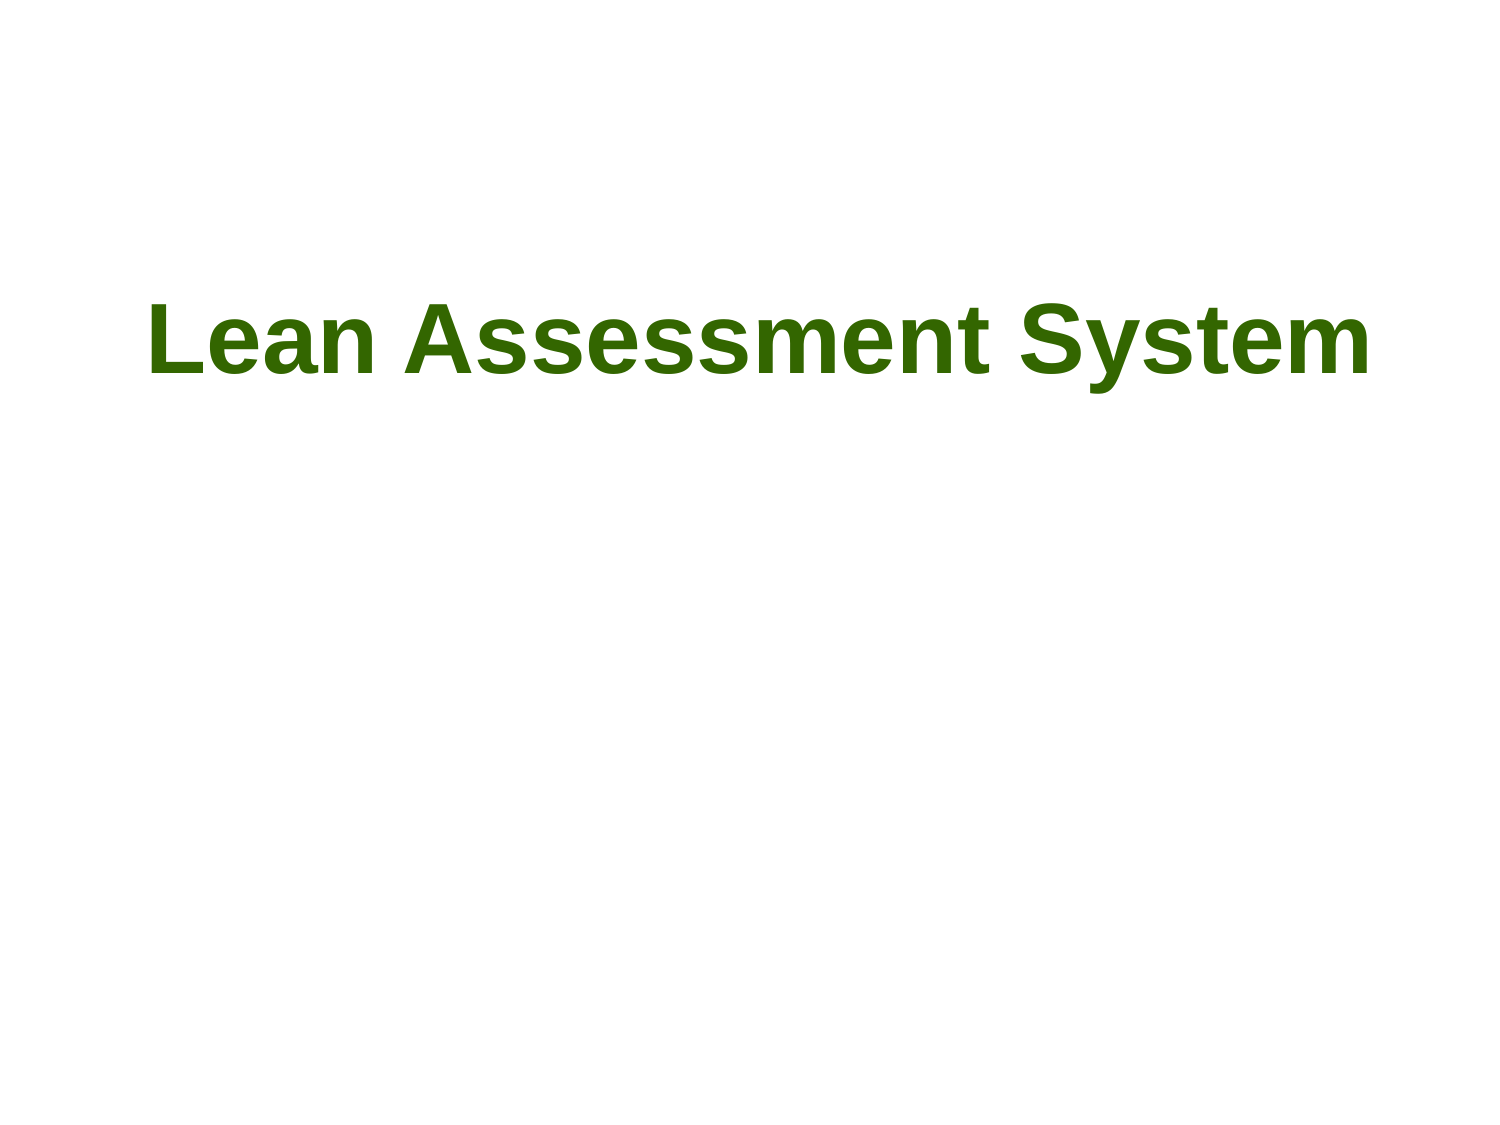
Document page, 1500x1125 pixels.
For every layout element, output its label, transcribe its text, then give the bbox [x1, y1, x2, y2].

text_box Lean Assessment System [91, 266, 1429, 401]
